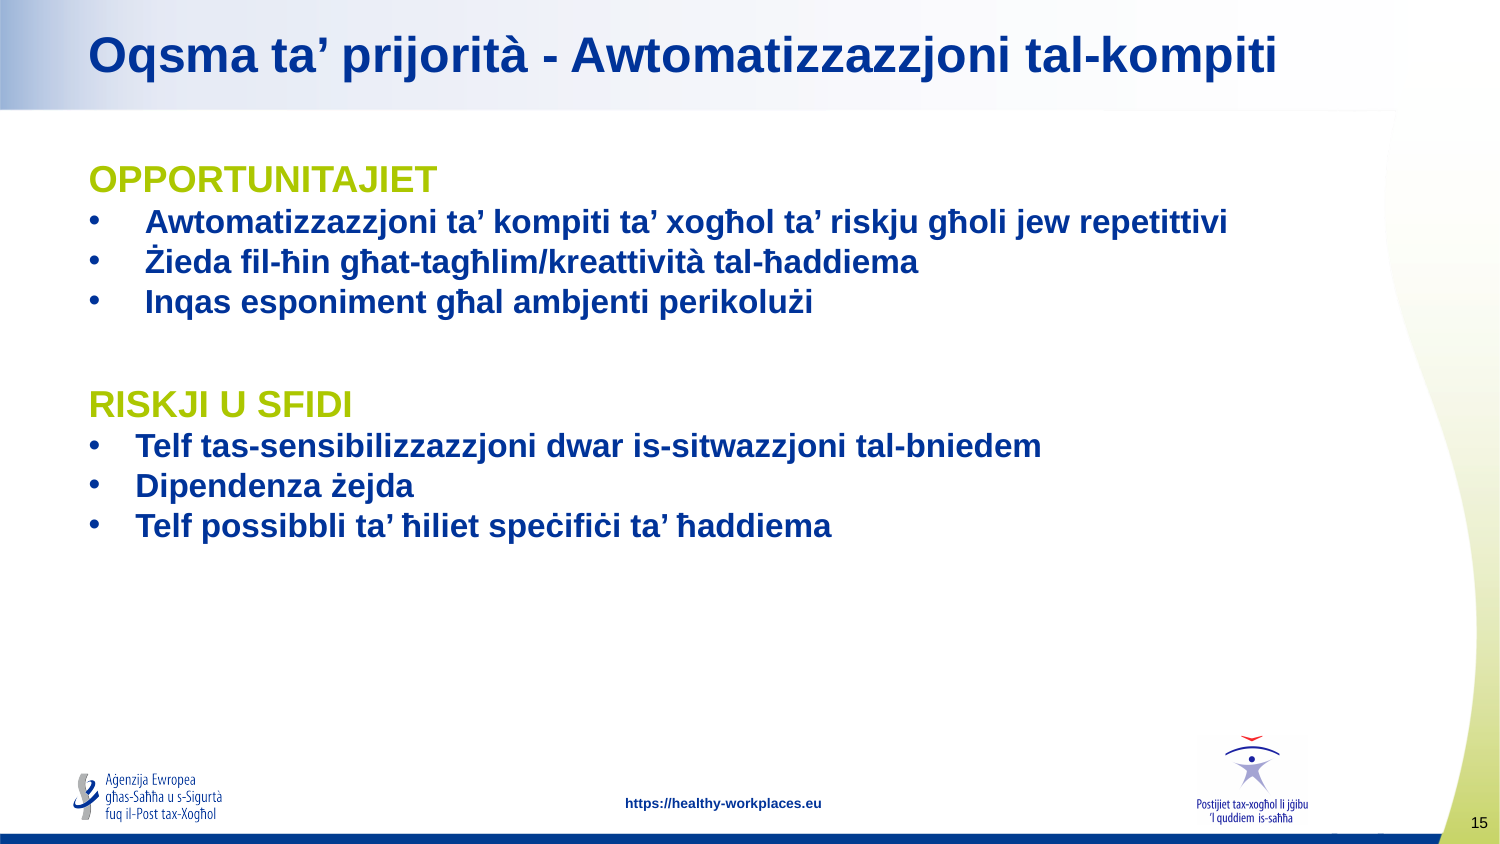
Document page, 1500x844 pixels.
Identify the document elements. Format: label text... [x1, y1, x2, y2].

picture [0, 0, 1500, 844]
text_box OPPORTUNITAJIET Awtomatizzazzjoni ta’ kompiti ta’ xogħol ta’ riskju għoli jew repetittivi Żieda fil-ħin għat-tagħlim/kreattività tal-ħaddiema Inqas esponiment għal ambjenti perikolużi RISKJI U SFIDI Telf tas-sensibilizzazzjoni dwar is-sitwazzjoni tal-bniedem Dipendenza żejda Telf possibbli ta’ ħiliet speċifiċi ta’ ħaddiema [73, 148, 1283, 552]
title Oqsma ta’ prijorità - Awtomatizzazzjoni tal-kompiti [73, 0, 1314, 131]
